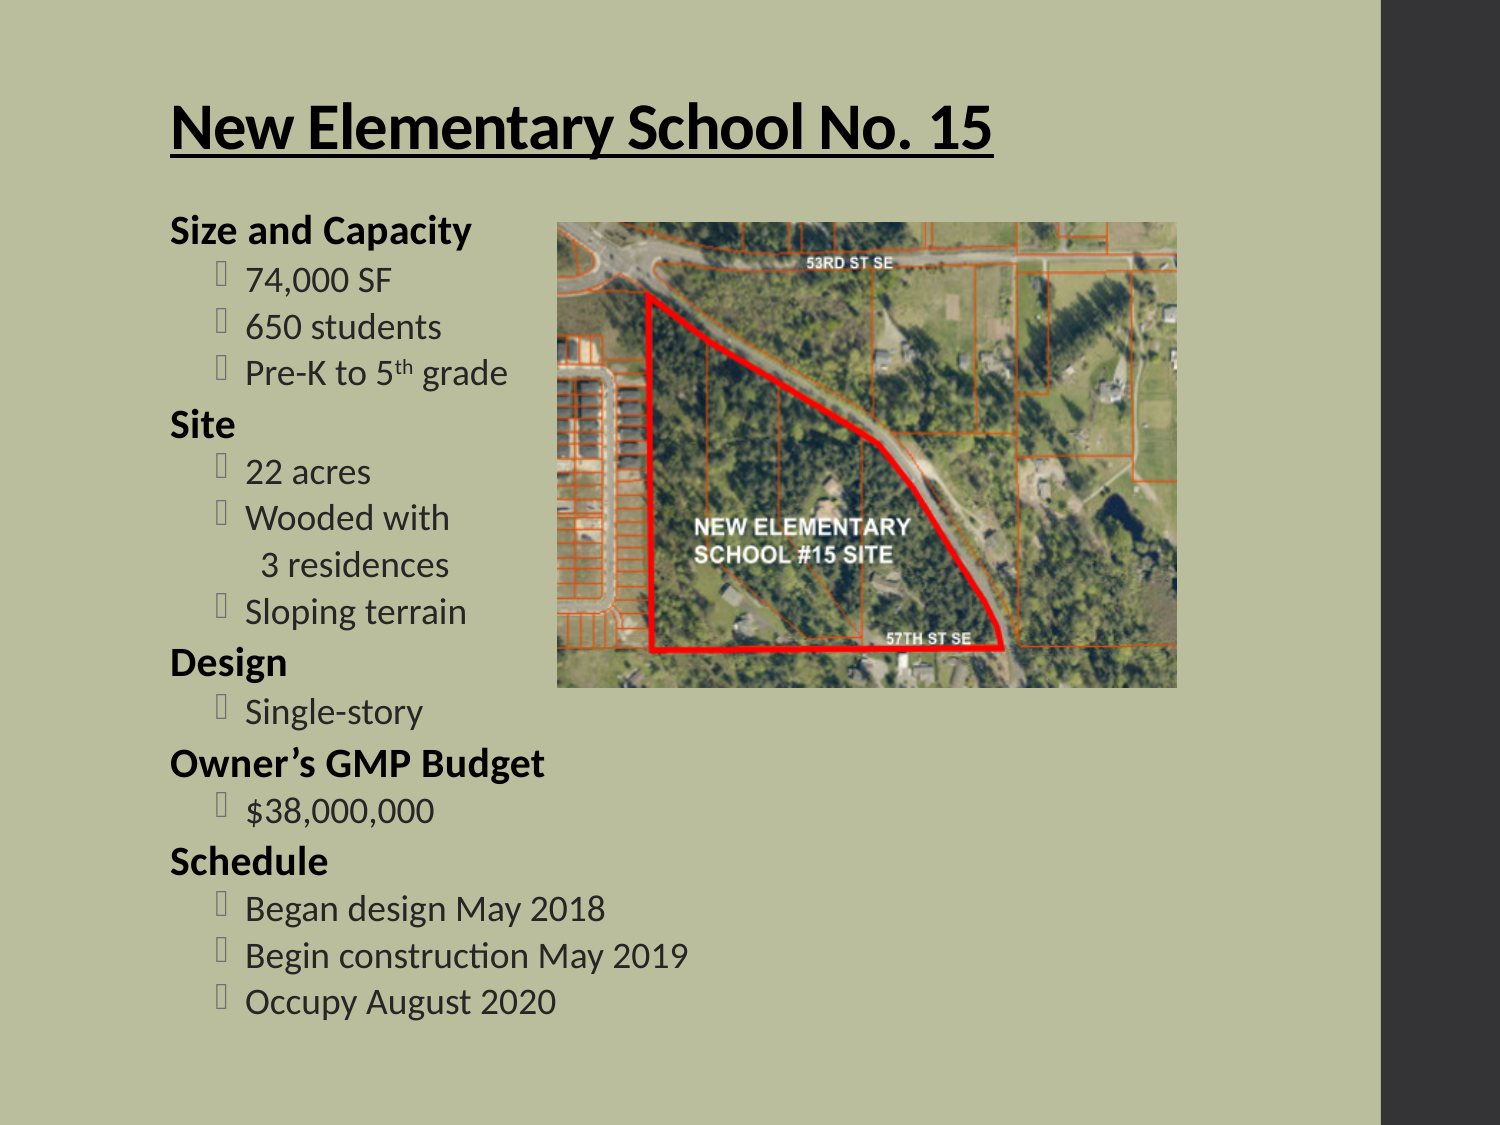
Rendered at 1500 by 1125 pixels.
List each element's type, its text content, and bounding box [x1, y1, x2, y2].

list Size and Capacity 74,000 SF 650 students Pre-K to 5th grade Site 22 acres Wooded with 3 residences Sloping terrain Design Single-story Owner’s GMP Budget $38,000,000 Schedule Began design May 2018 Begin construction May 2019 Occupy August 2020 [155, 198, 1213, 1023]
picture [557, 222, 1177, 688]
title New Elementary School No. 15 [155, 60, 1348, 172]
